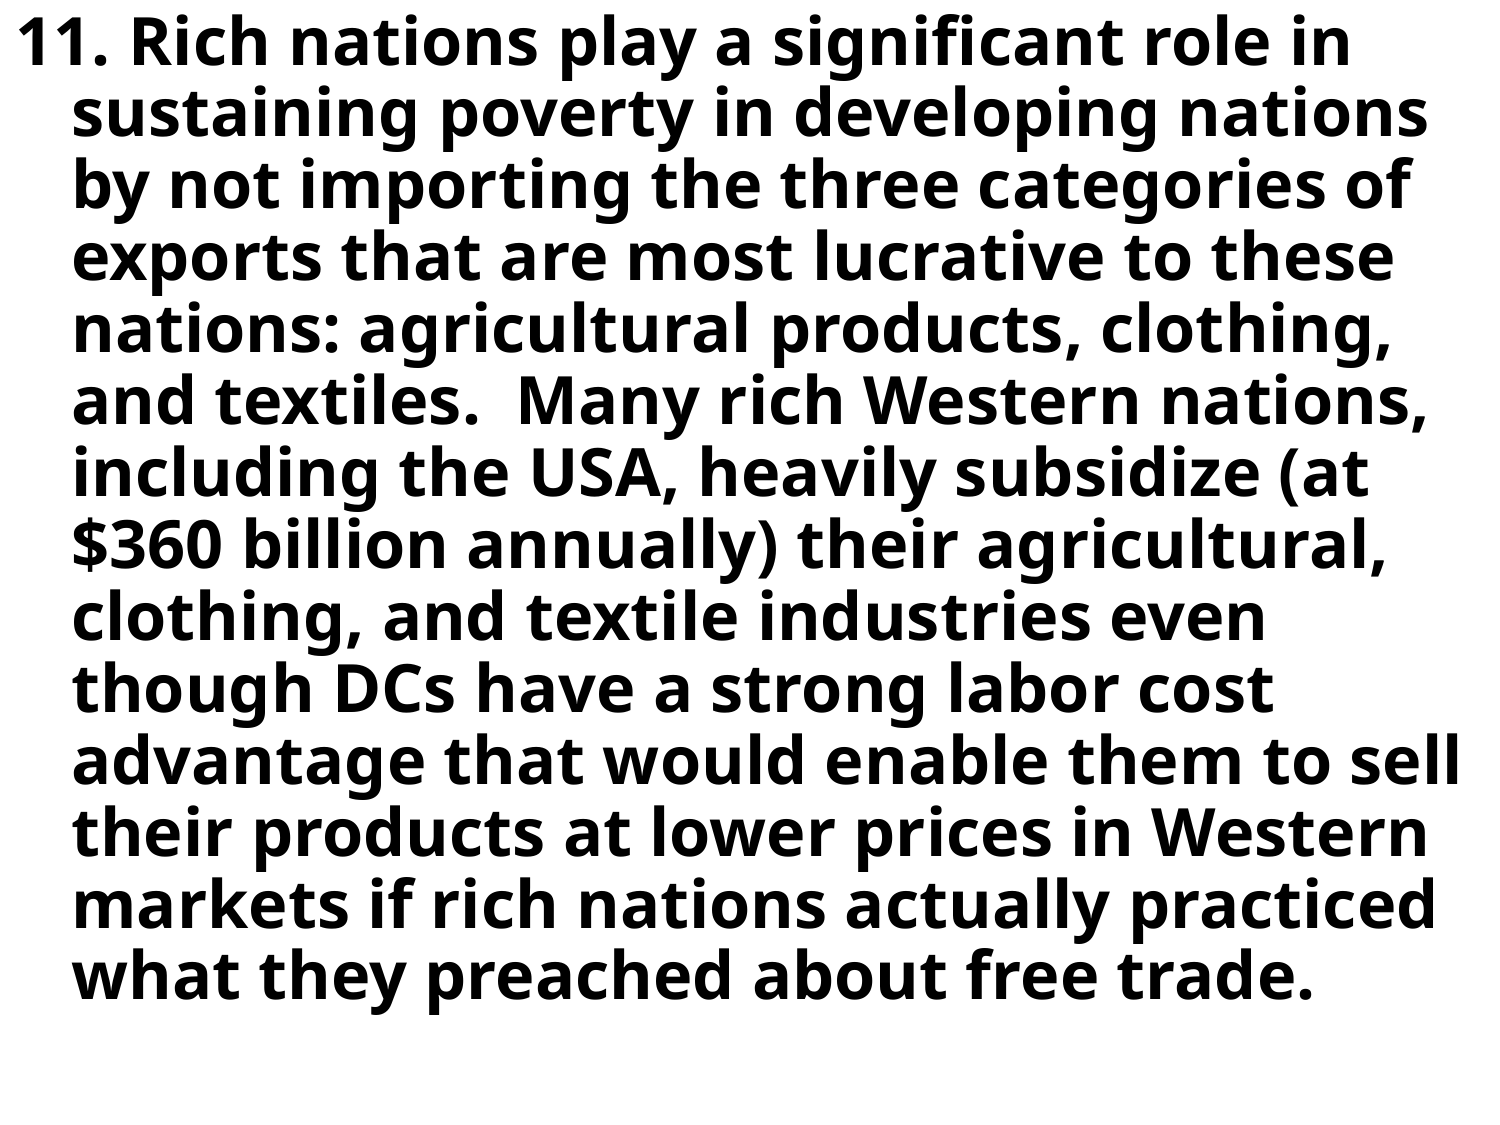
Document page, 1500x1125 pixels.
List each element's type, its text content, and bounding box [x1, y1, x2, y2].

list 11. Rich nations play a significant role in sustaining poverty in developing nations by not importing the three categories of exports that are most lucrative to these nations: agricultural products, clothing, and textiles. Many rich Western nations, including the USA, heavily subsidize (at $360 billion annually) their agricultural, clothing, and textile industries even though DCs have a strong labor cost advantage that would enable them to sell their products at lower prices in Western markets if rich nations actually practiced what they preached about free trade. [0, 0, 1500, 1125]
